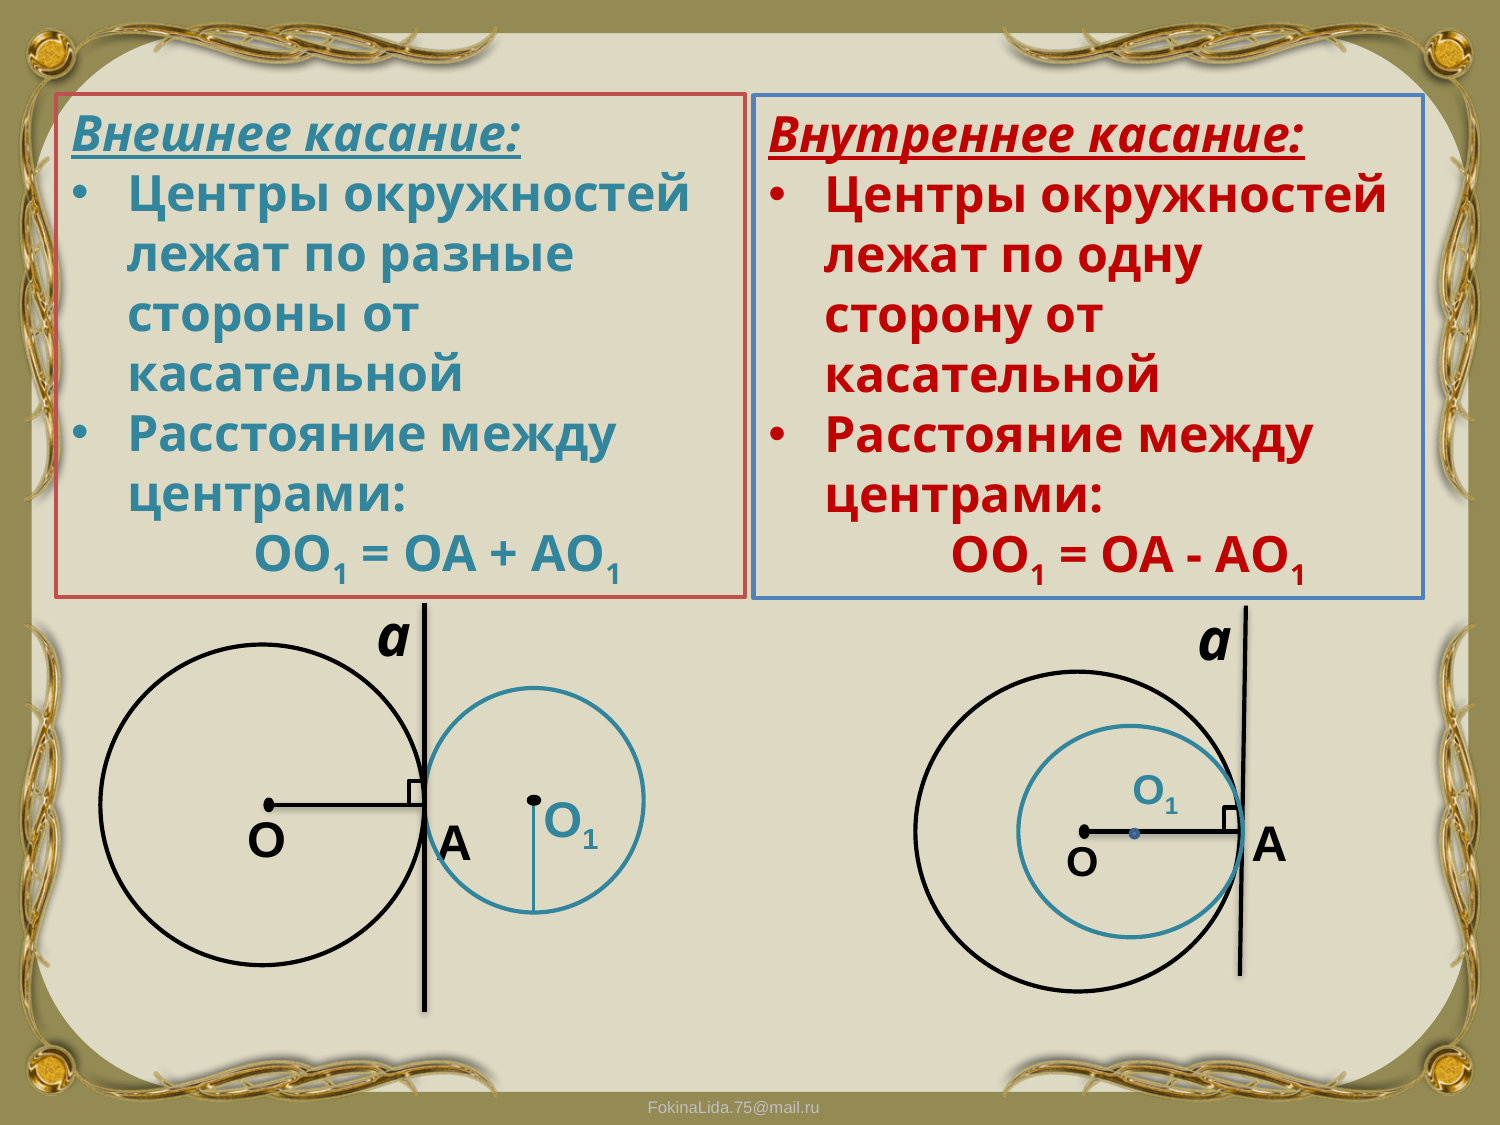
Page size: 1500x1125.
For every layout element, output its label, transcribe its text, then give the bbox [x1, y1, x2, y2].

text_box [100, 590, 644, 1013]
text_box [915, 593, 1300, 992]
picture [950, 575, 1500, 1125]
picture [0, 575, 550, 1125]
picture [0, 0, 550, 550]
text_box Внешнее касание: Центры окружностей лежат по разные стороны от касательной Расстояние между центрами: ОО1 = ОА + АО1 [54, 92, 747, 599]
picture [950, 0, 1500, 550]
text_box Внутреннее касание: Центры окружностей лежат по одну сторону от касательной Расстояние между центрами: ОО1 = ОА - АО1 [751, 93, 1425, 600]
